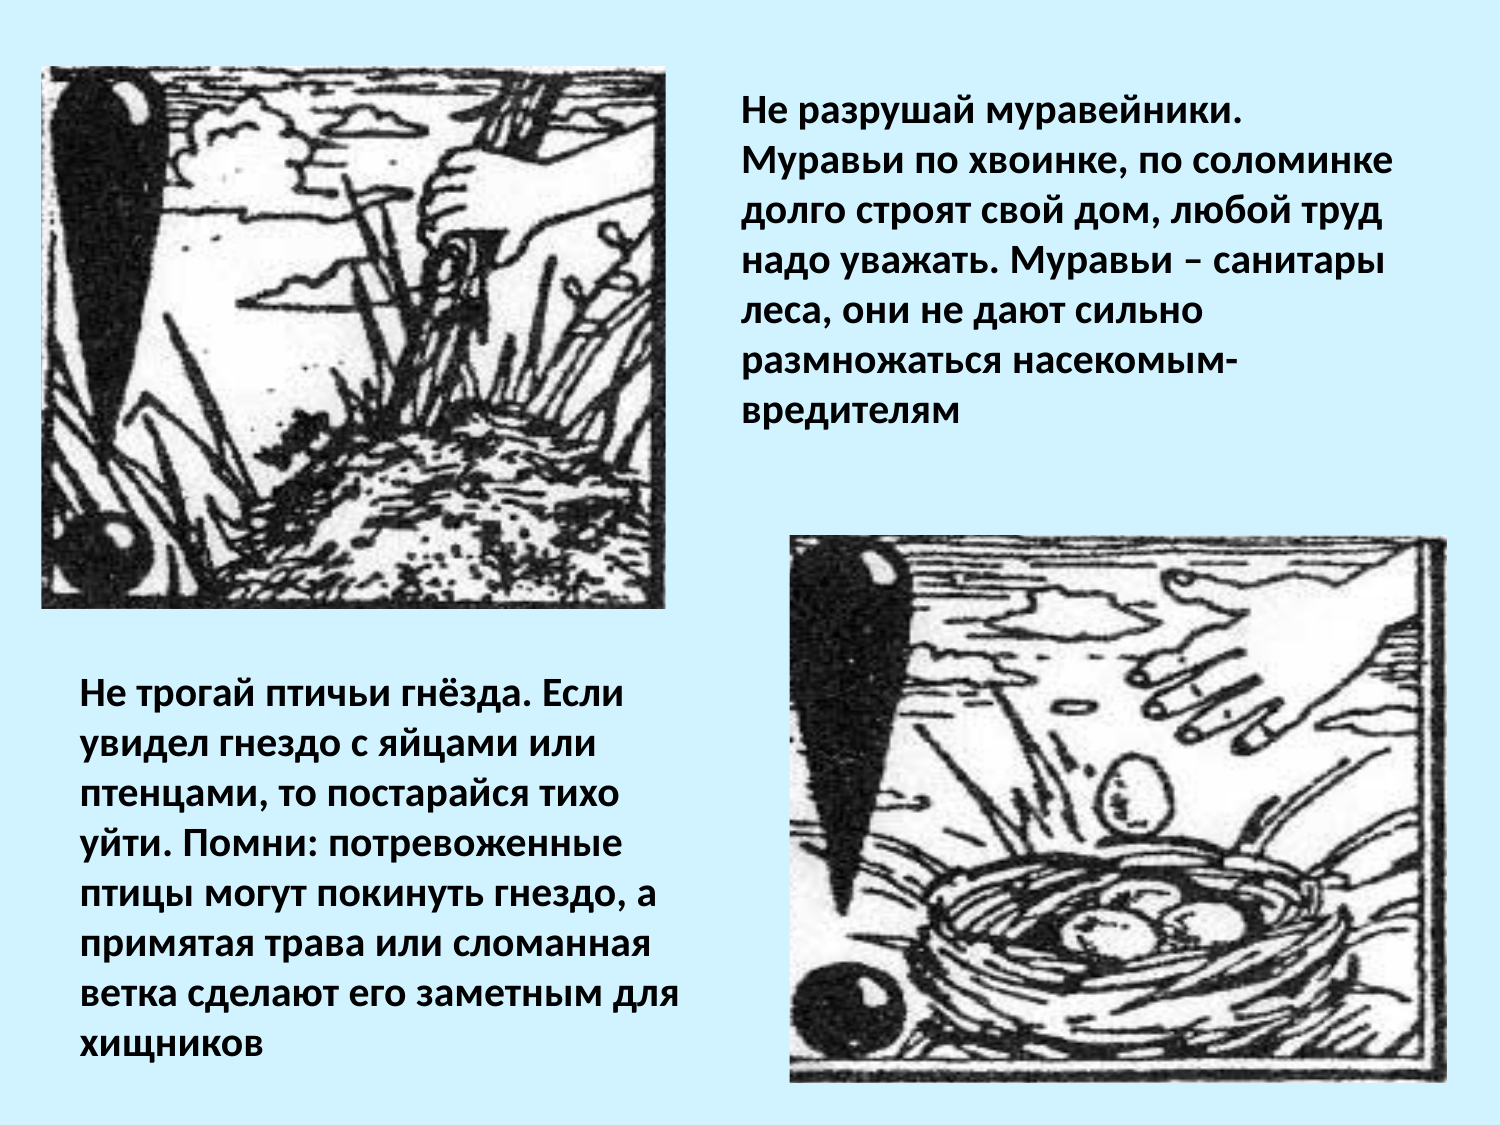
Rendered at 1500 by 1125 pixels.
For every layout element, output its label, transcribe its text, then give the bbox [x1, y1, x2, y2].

picture [41, 66, 666, 609]
text_box Не трогай птичьи гнёзда. Если увидел гнездо с яйцами или птенцами, то постарайся тихо уйти. Помни: потревоженные птицы могут покинуть гнездо, а примятая трава или сломанная ветка сделают его заметным для хищников [64, 656, 727, 1072]
picture [789, 535, 1448, 1083]
text_box Не разрушай муравейники. Муравьи по хвоинке, по соломинке долго строят свой дом, любой труд надо уважать. Муравьи – санитары леса, они не дают сильно размножаться насекомым-вредителям [726, 74, 1424, 440]
